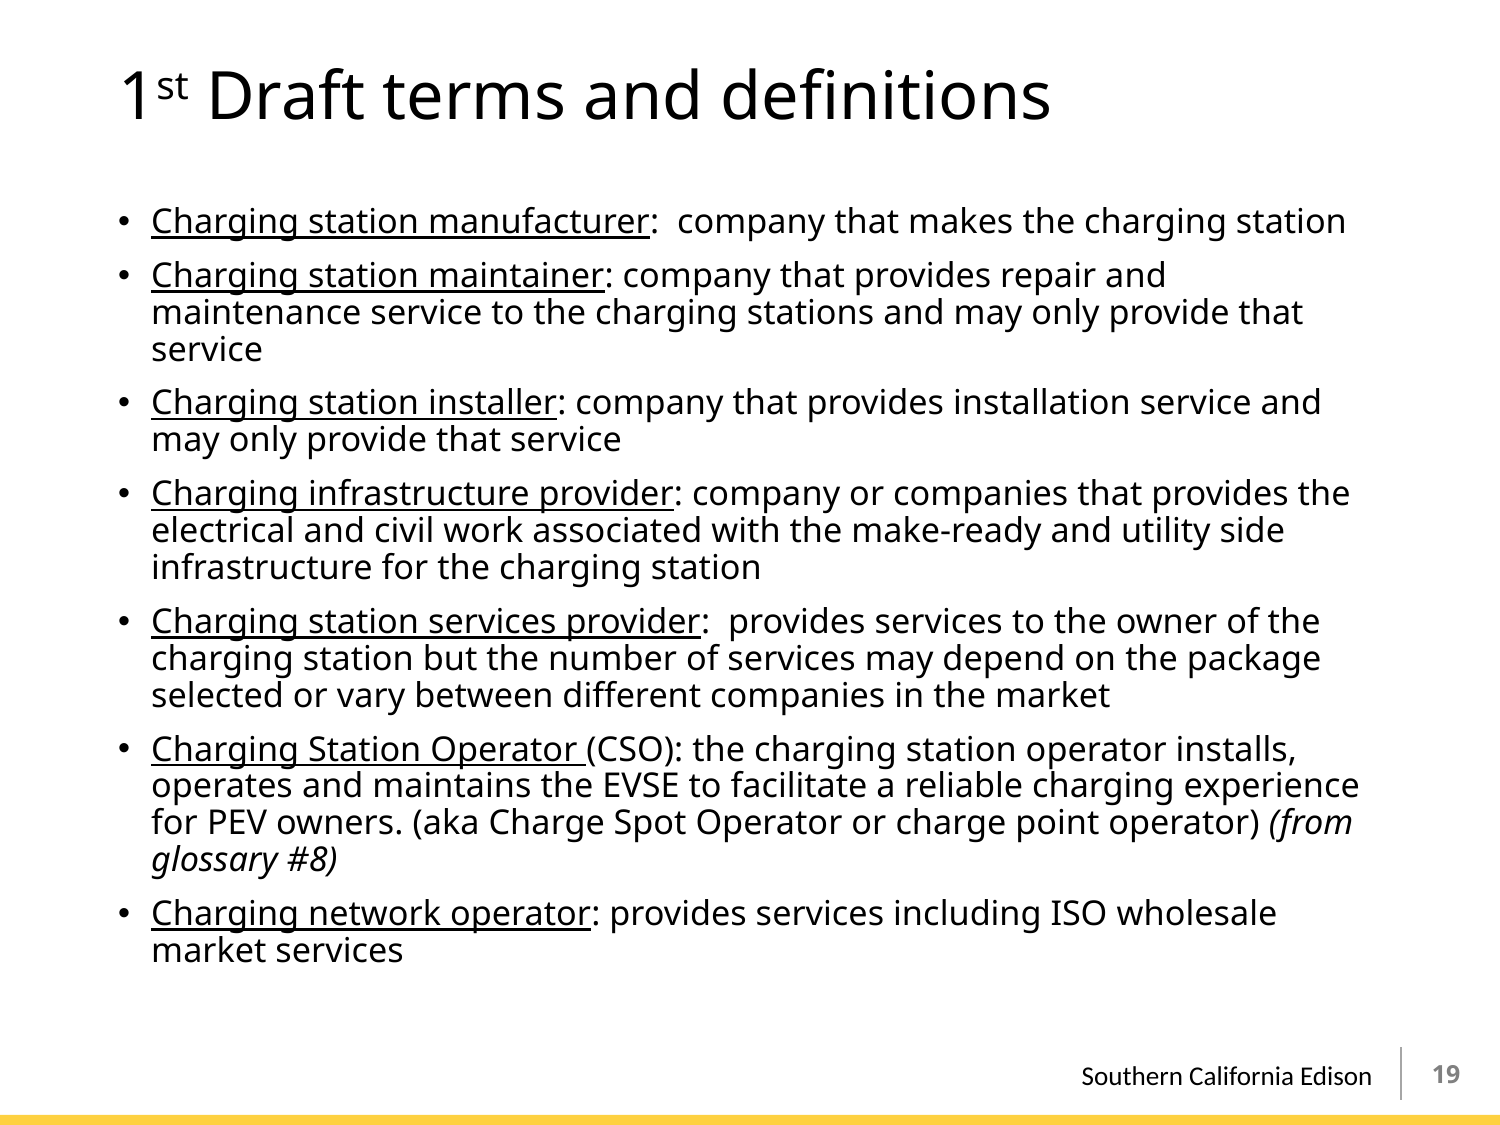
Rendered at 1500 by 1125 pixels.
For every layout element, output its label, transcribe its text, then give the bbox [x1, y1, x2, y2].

list Charging station manufacturer: company that makes the charging station Charging station maintainer: company that provides repair and maintenance service to the charging stations and may only provide that service Charging station installer: company that provides installation service and may only provide that service Charging infrastructure provider: company or companies that provides the electrical and civil work associated with the make-ready and utility side infrastructure for the charging station Charging station services provider: provides services to the owner of the charging station but the number of services may depend on the package selected or vary between different companies in the market Charging Station Operator (CSO): the charging station operator installs, operates and maintains the EVSE to facilitate a reliable charging experience for PEV owners. (aka Charge Spot Operator or charge point operator) (from glossary #8) Charging network operator: provides services including ISO wholesale market services [103, 196, 1397, 990]
title 1st Draft terms and definitions [103, 11, 1397, 185]
slide_number 18 [1390, 1045, 1476, 1106]
